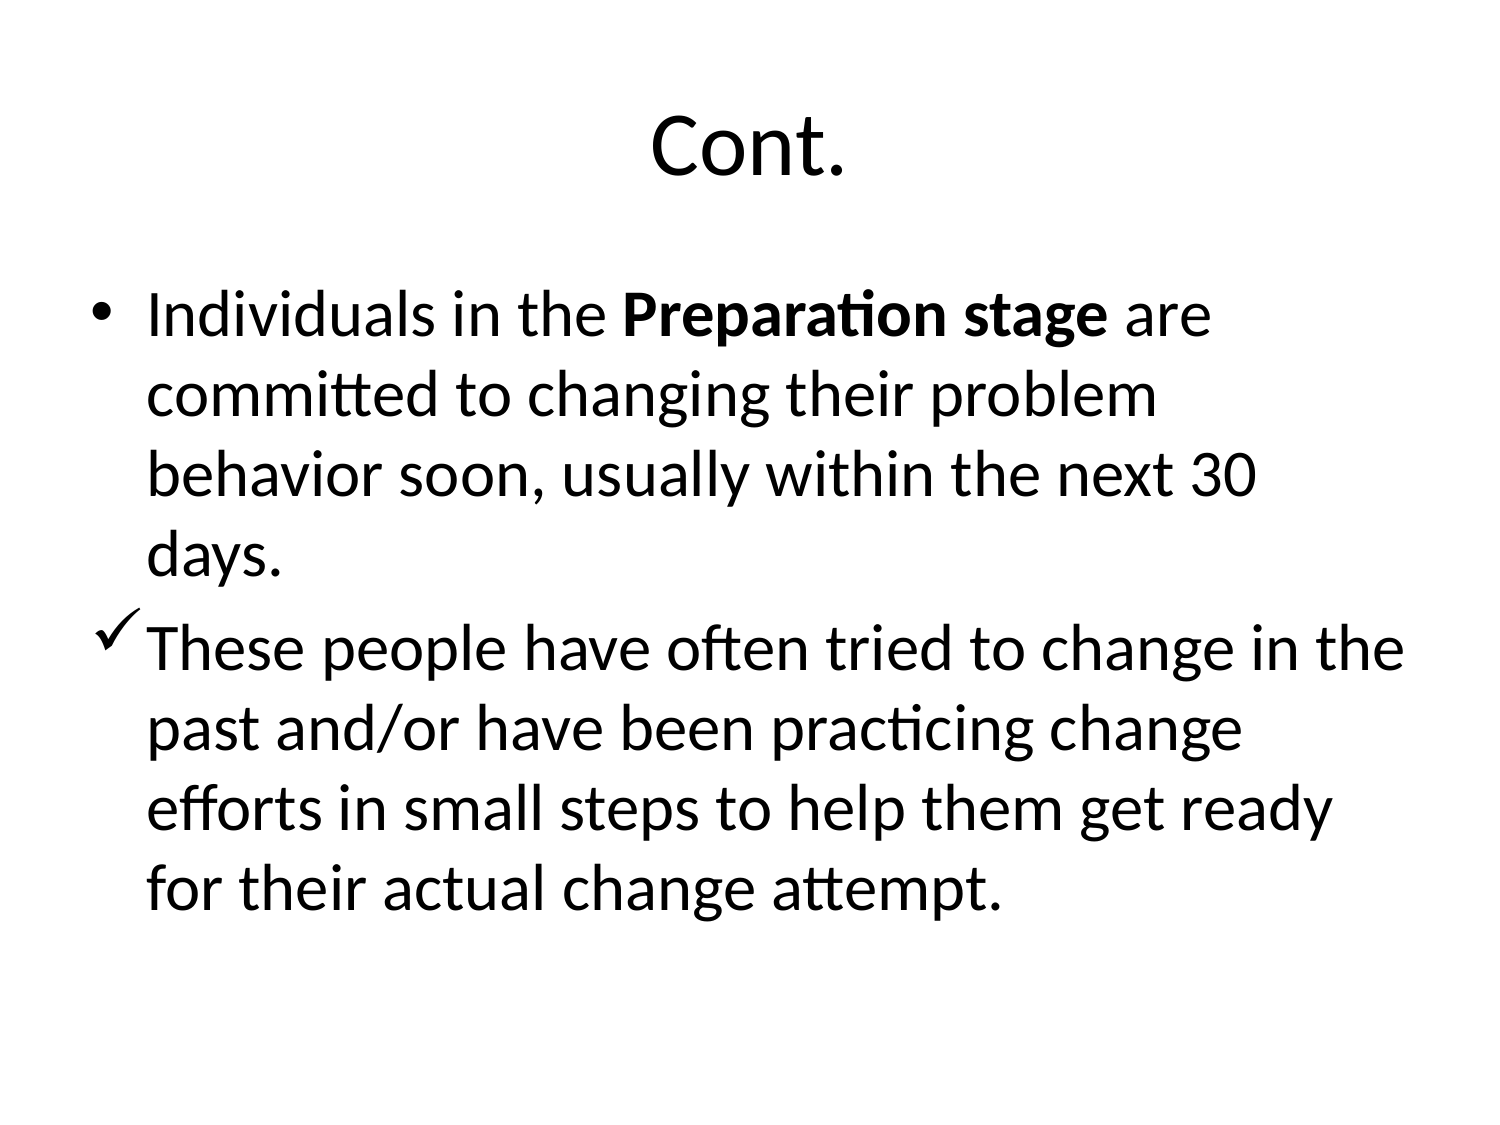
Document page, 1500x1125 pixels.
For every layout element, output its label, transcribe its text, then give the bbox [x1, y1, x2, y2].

list Individuals in the Preparation stage are committed to changing their problem behavior soon, usually within the next 30 days. These people have often tried to change in the past and/or have been practicing change efforts in small steps to help them get ready for their actual change attempt. [75, 262, 1425, 1005]
title Cont. [75, 45, 1425, 233]
